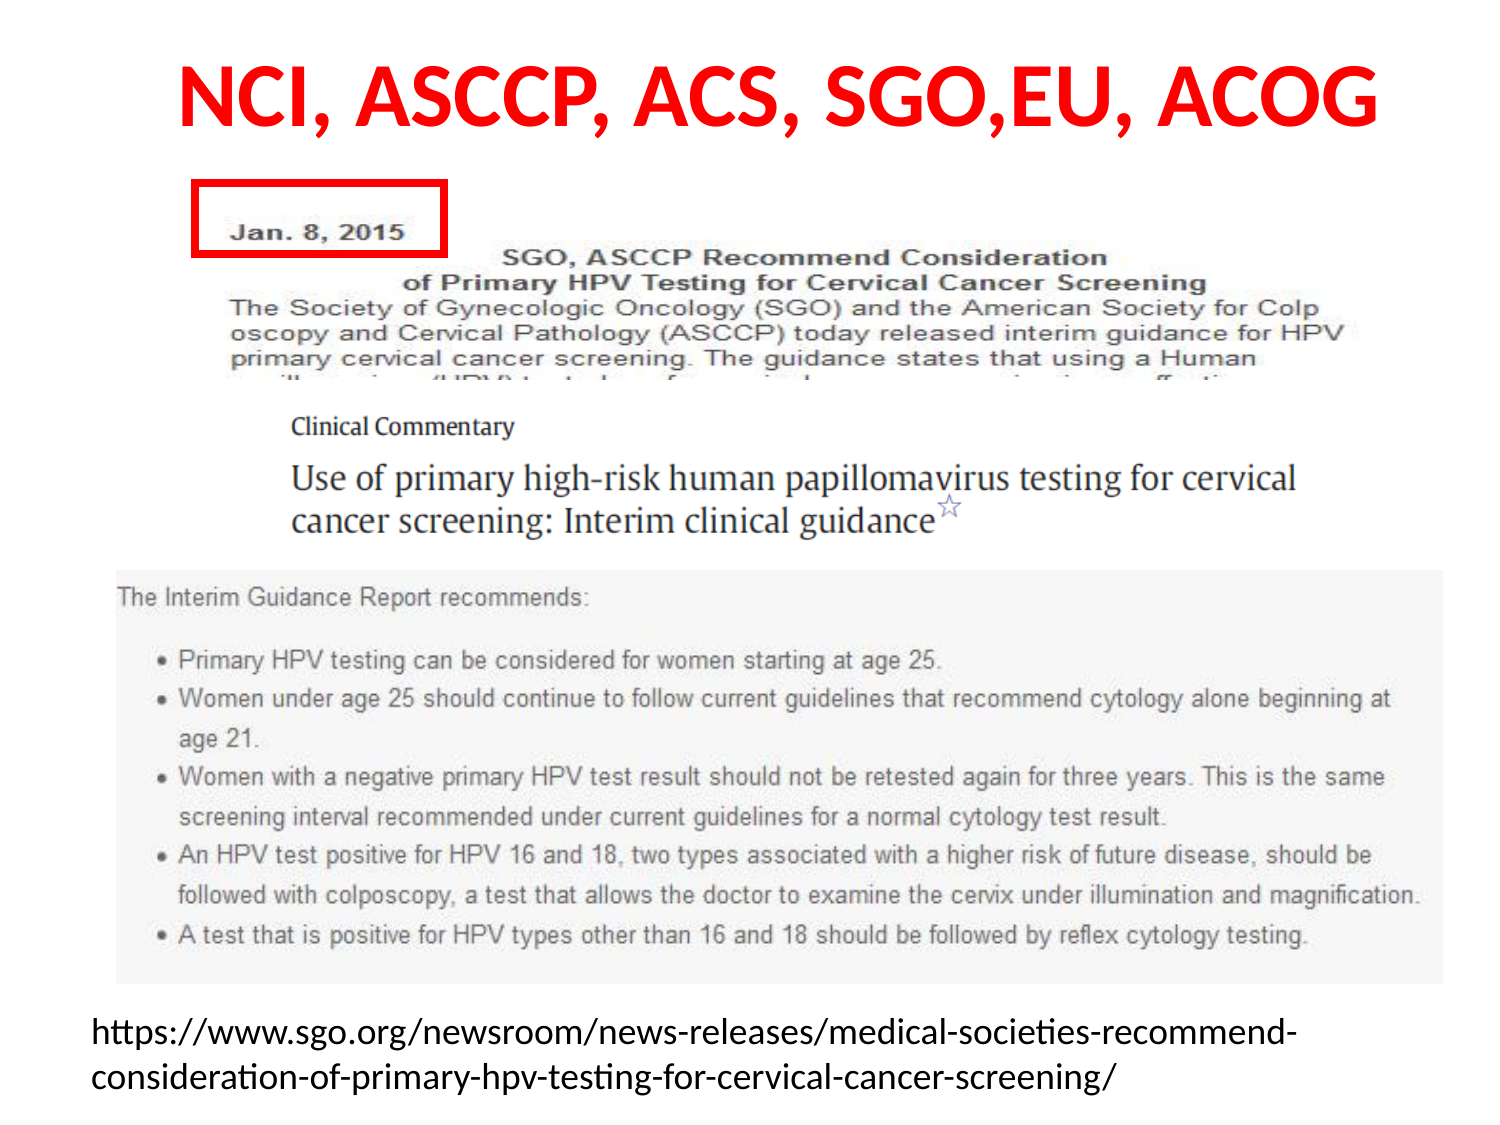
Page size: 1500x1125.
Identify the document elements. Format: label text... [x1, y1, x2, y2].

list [116, 569, 1443, 984]
text_box https://www.sgo.org/newsroom/news-releases/medical-societies-recommend-consideration-of-primary-hpv-testing-for-cervical-cancer-screening/ [76, 999, 1500, 1105]
picture [287, 408, 1316, 555]
picture [188, 190, 1371, 380]
text_box [194, 183, 445, 188]
title NCI, ASCCP, ACS, SGO,EU, ACOG [147, 0, 1412, 184]
